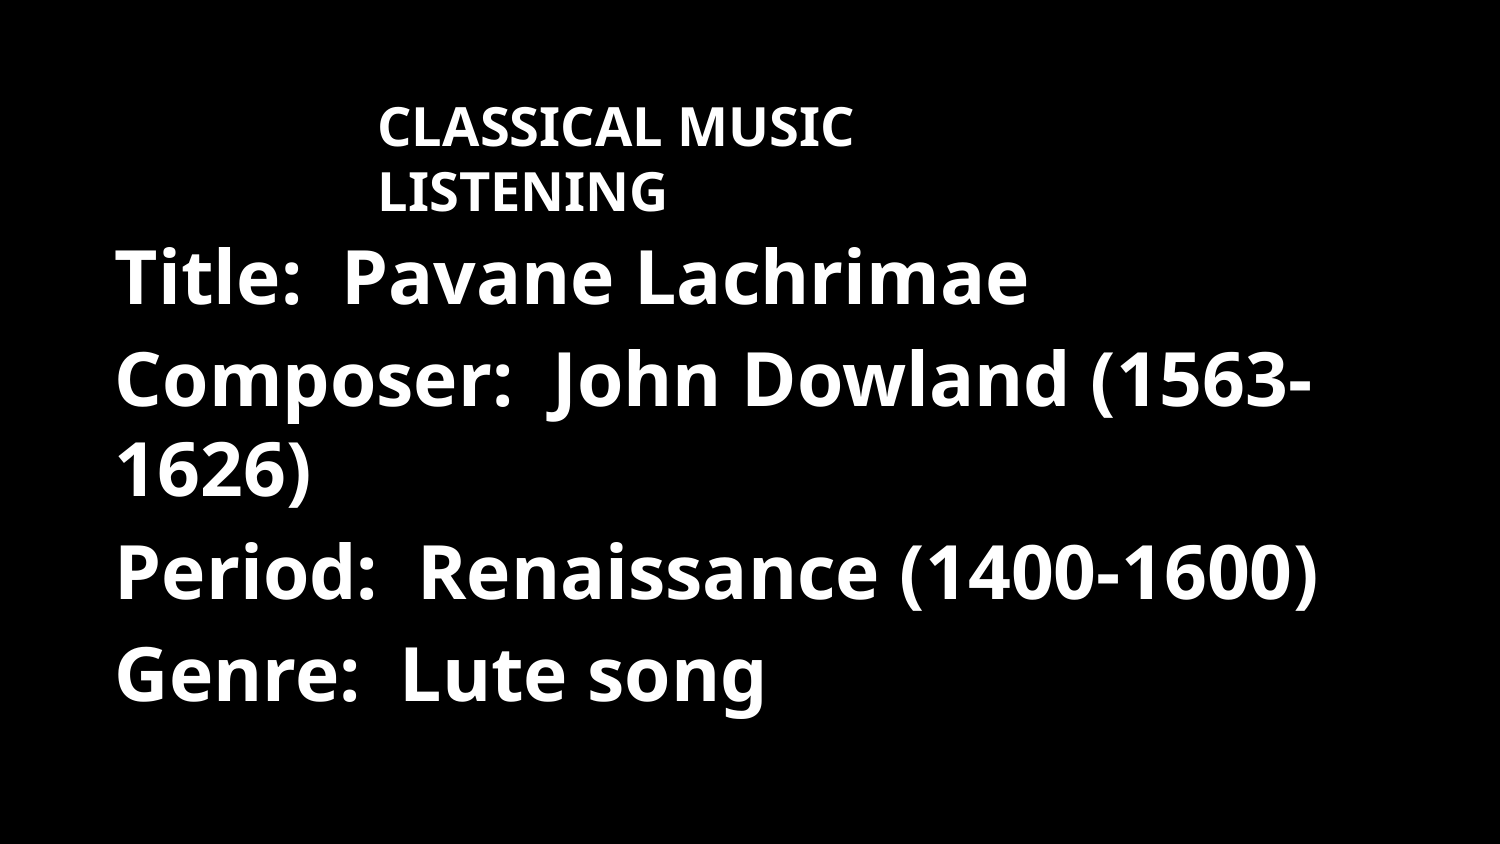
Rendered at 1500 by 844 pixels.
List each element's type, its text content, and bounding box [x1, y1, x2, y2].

list Title: Pavane Lachrimae Composer: John Dowland (1563-1626) Period: Renaissance (1400-1600) Genre: Lute song [99, 221, 1463, 810]
list CLASSICAL MUSIC LISTENING [362, 84, 1151, 173]
